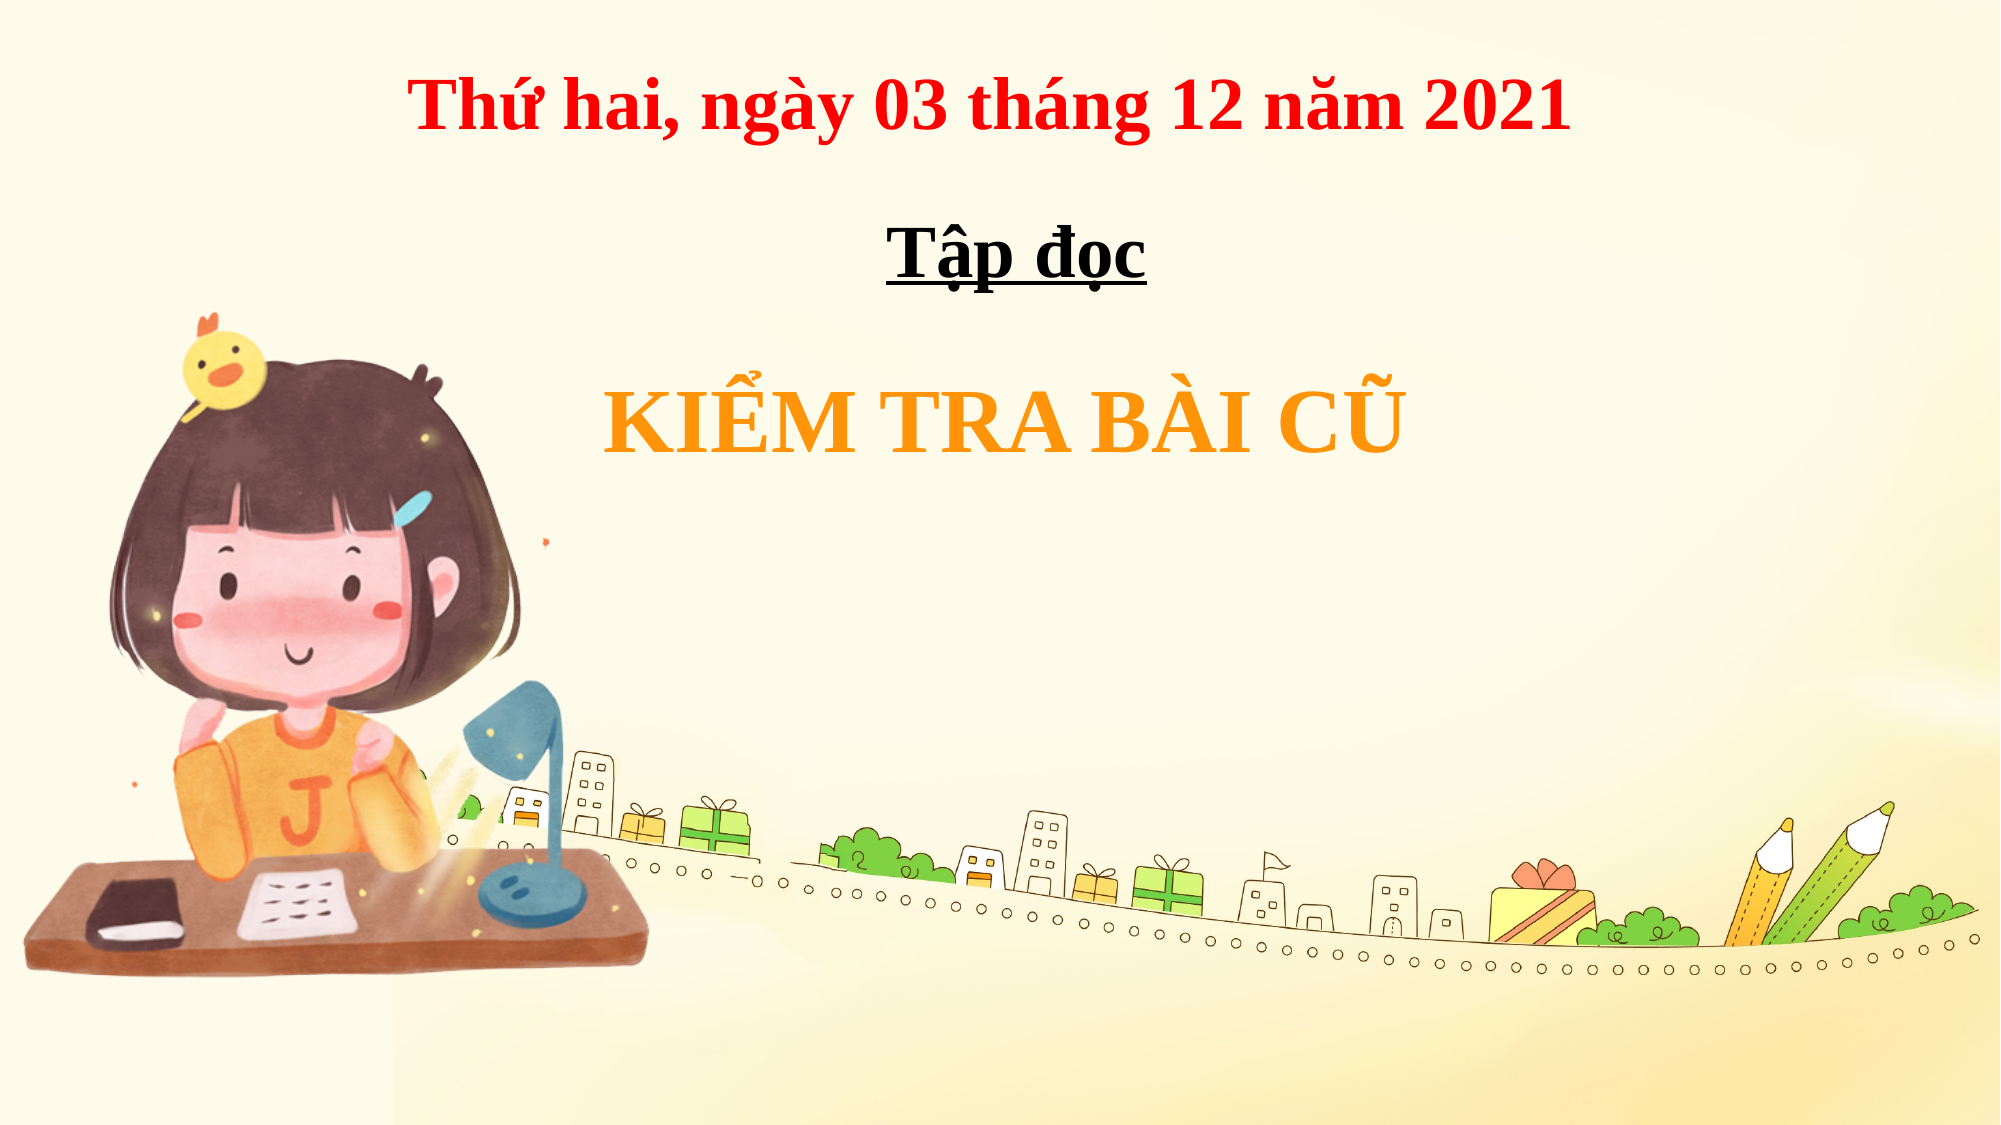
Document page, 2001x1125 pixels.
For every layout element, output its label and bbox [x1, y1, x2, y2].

picture [0, 299, 734, 992]
text_box [0, 0, 2000, 1125]
